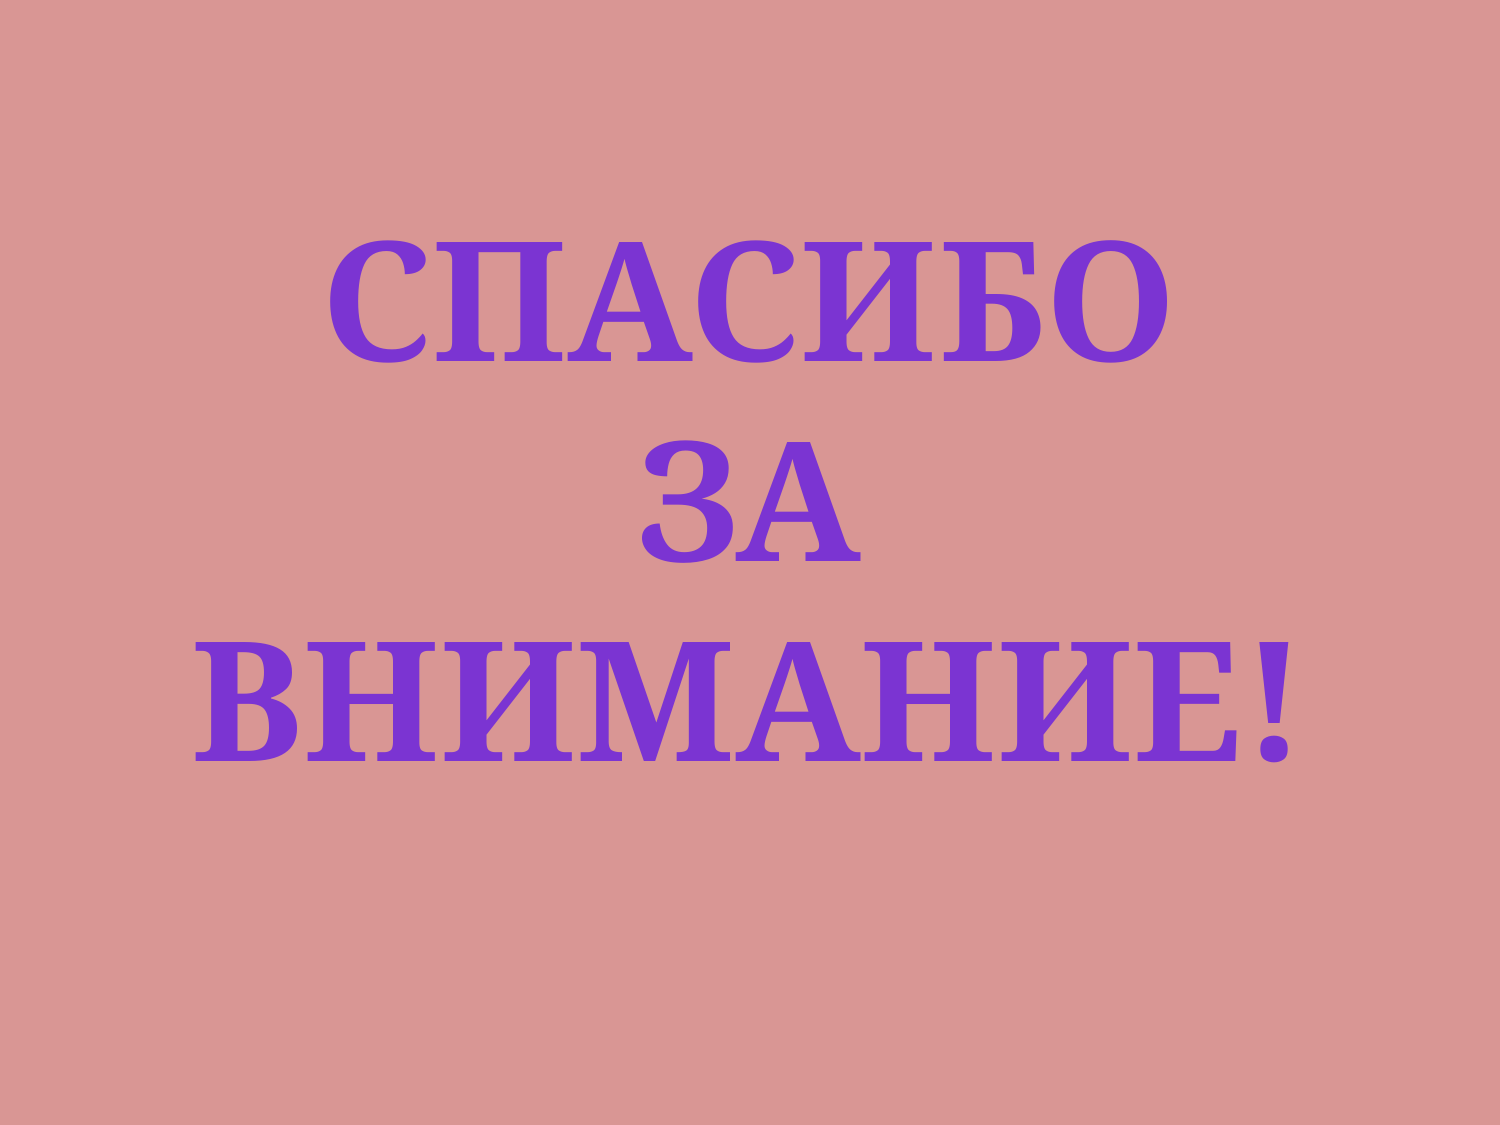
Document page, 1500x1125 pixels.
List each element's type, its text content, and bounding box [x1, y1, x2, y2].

text_box Спасибо За Внимание! [176, 187, 1322, 803]
